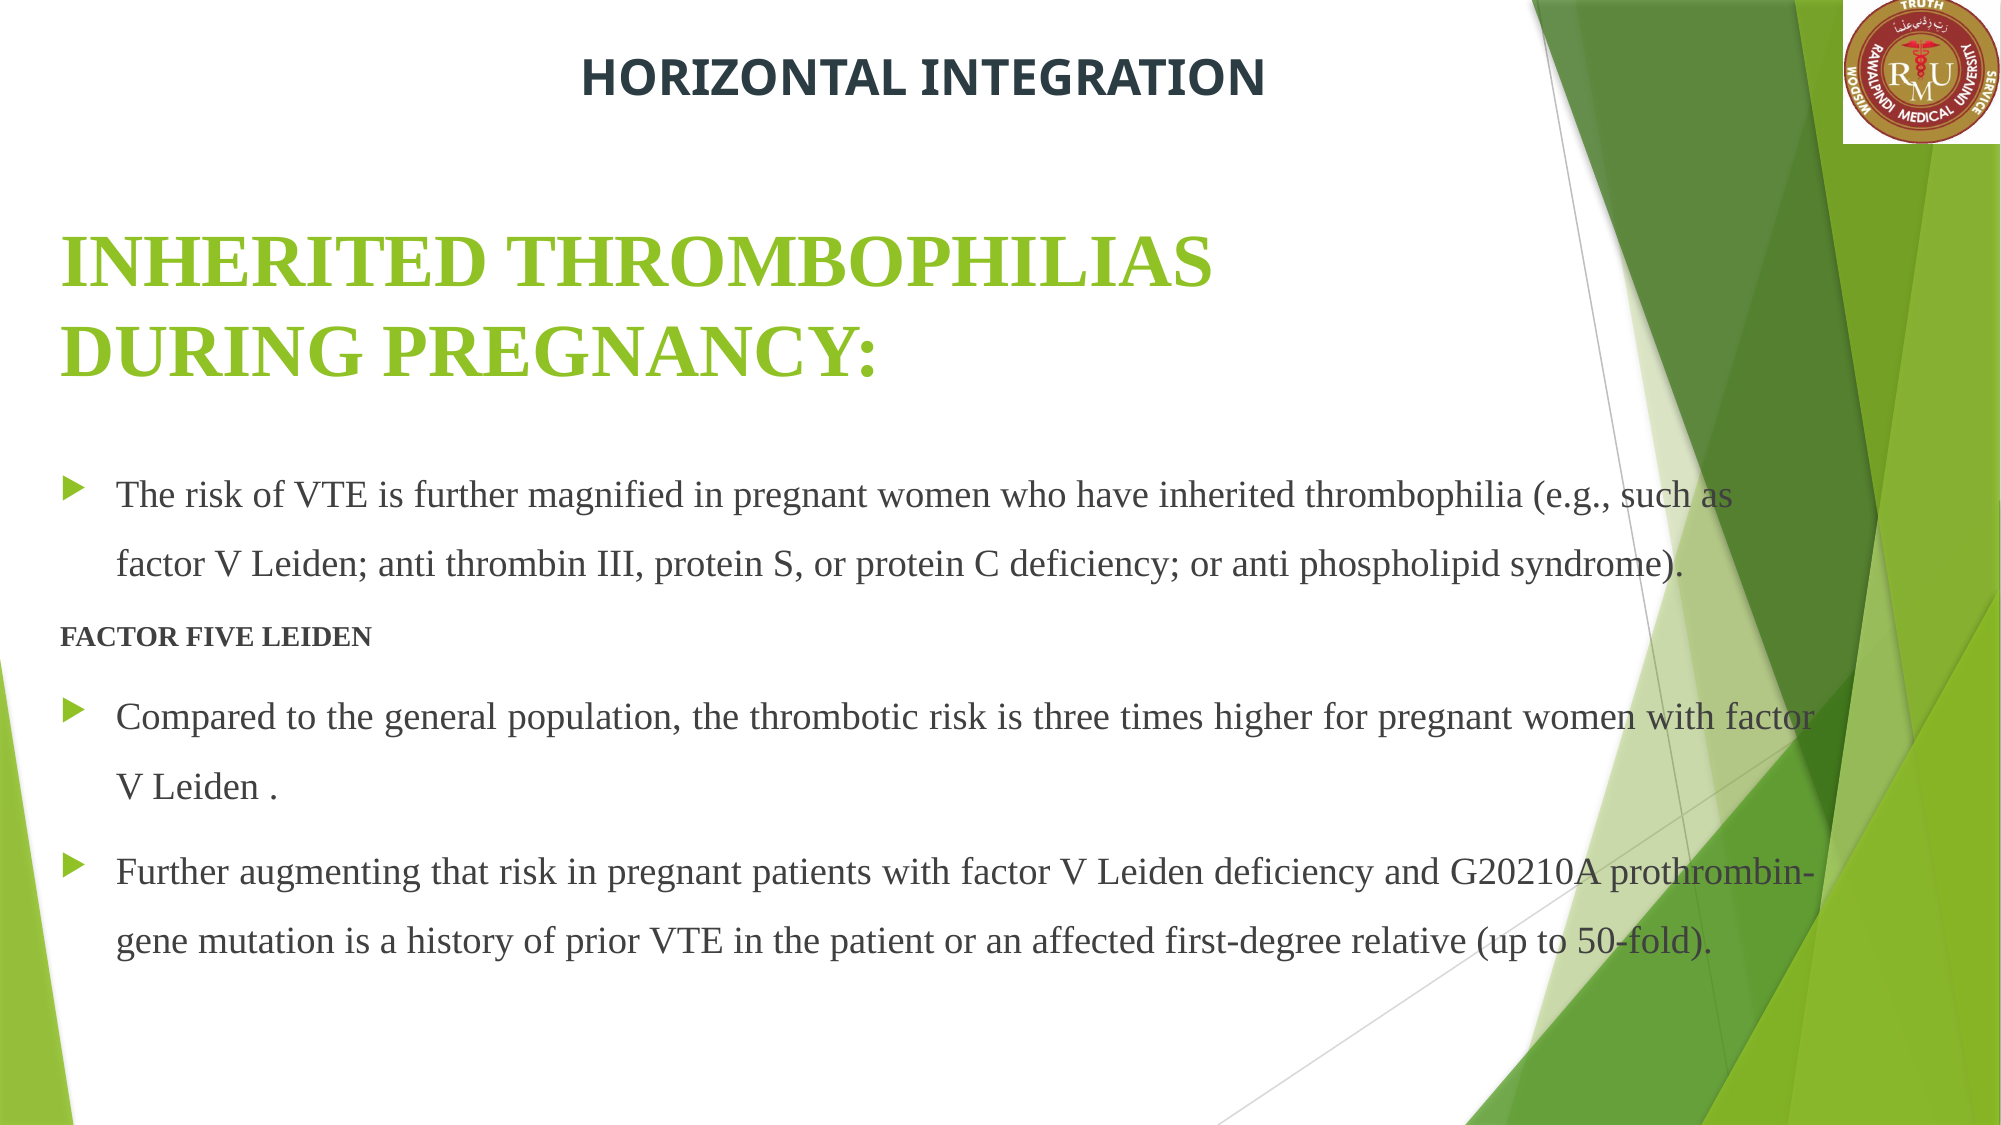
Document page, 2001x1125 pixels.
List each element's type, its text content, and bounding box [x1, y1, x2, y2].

picture [1842, 0, 2000, 144]
list The risk of VTE is further magnified in pregnant women who have inherited thrombophilia (e.g., such as factor V Leiden; anti thrombin III, protein S, or protein C deficiency; or anti phospholipid syndrome). FACTOR FIVE LEIDEN Compared to the general population, the thrombotic risk is three times higher for pregnant women with factor V Leiden . Further augmenting that risk in pregnant patients with factor V Leiden deficiency and G20210A prothrombin-gene mutation is a history of prior VTE in the patient or an affected first-degree relative (up to 50-fold). [45, 438, 1831, 1067]
text_box HORIZONTAL INTEGRATION [565, 38, 1311, 113]
title INHERITED THROMBOPHILIAS DURING PREGNANCY: [45, 203, 1955, 417]
